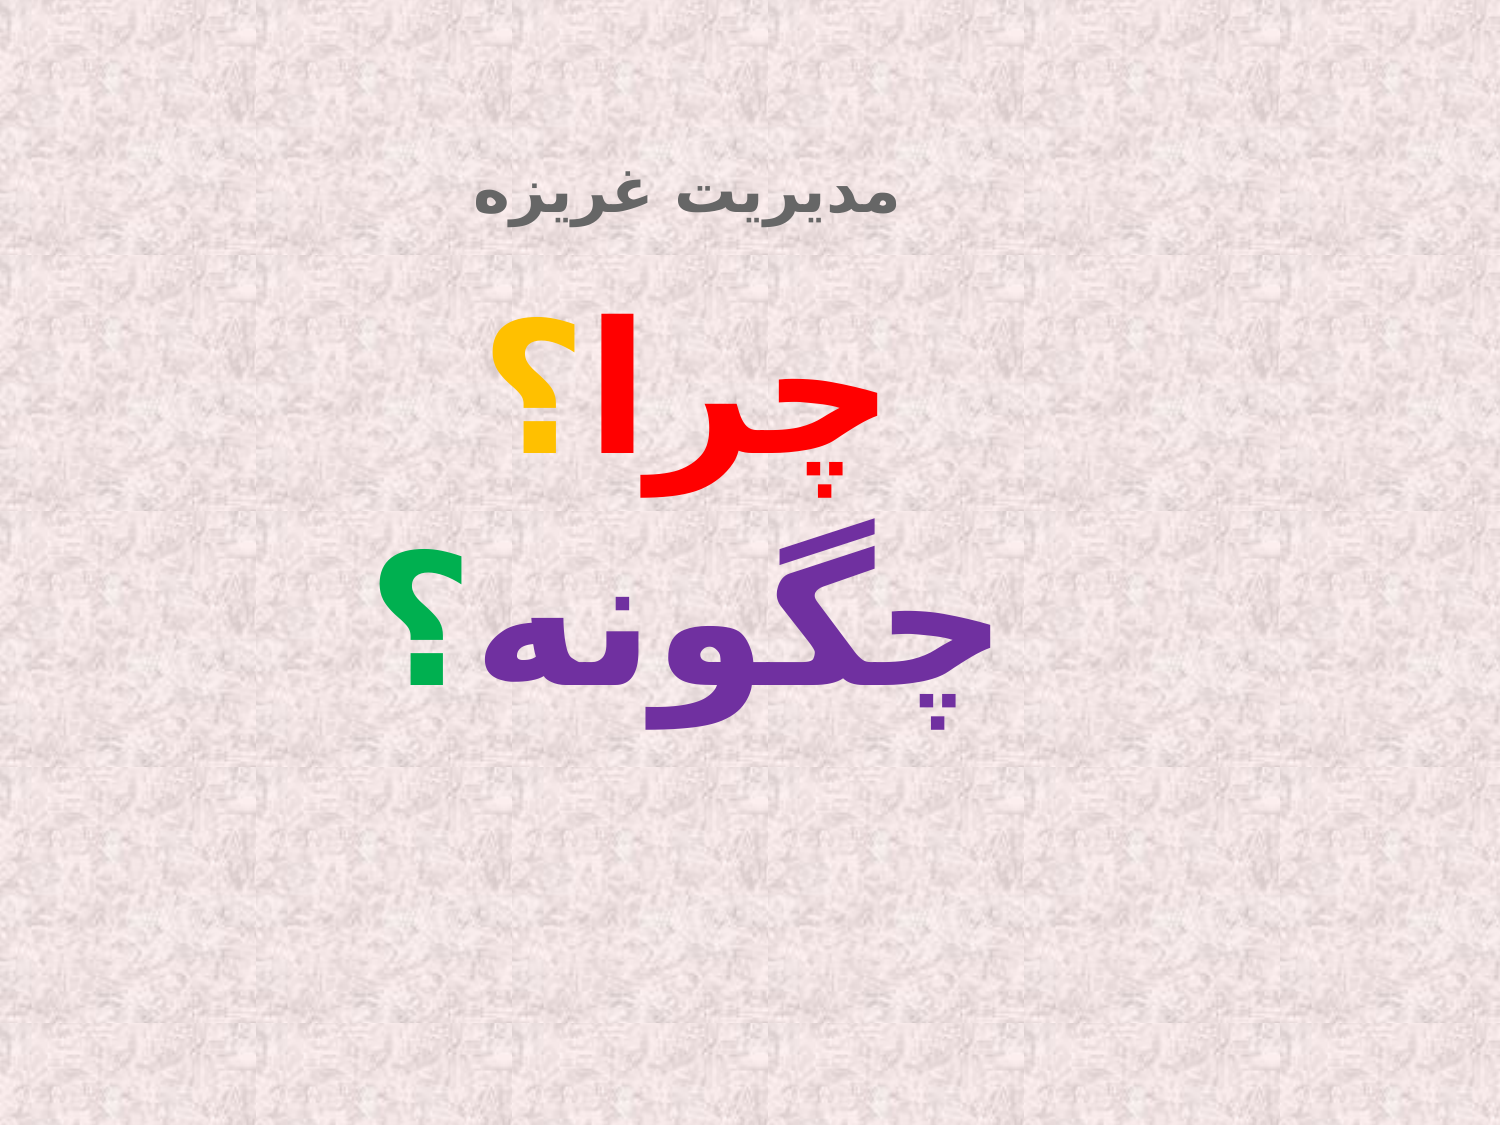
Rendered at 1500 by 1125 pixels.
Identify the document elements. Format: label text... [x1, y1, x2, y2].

picture [0, 0, 1500, 1125]
title مدیریت غریزه [75, 45, 1300, 233]
list چرا؟ چگونه؟ [75, 262, 1300, 1062]
